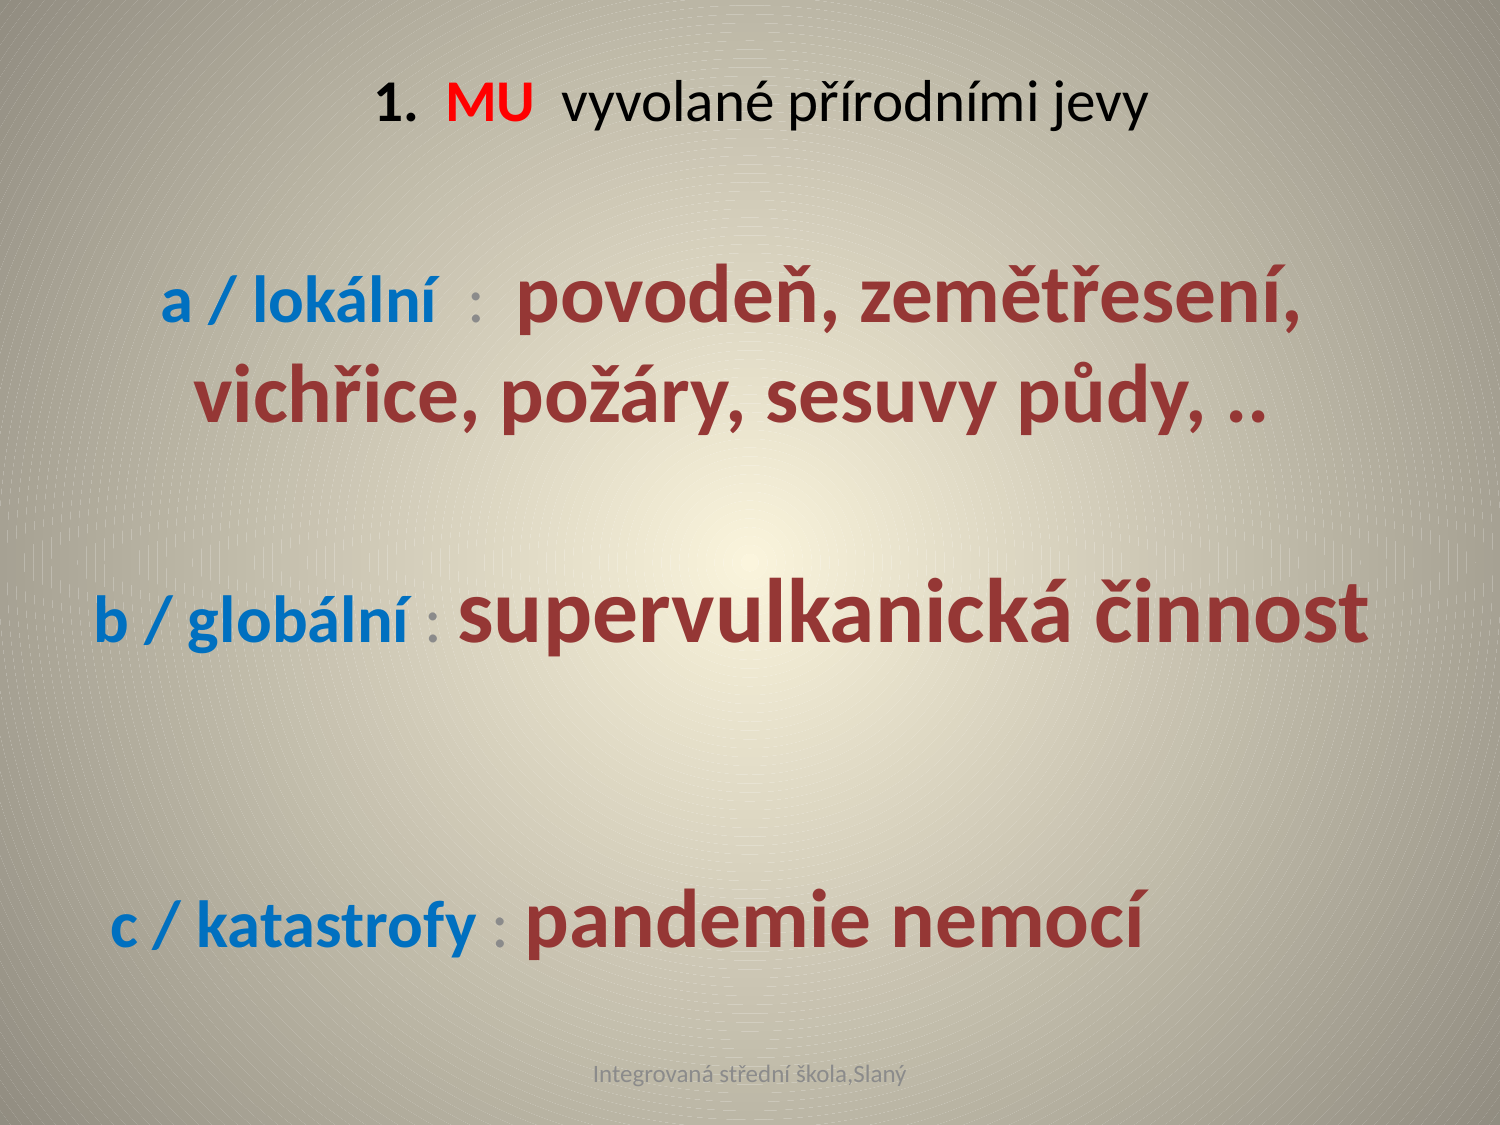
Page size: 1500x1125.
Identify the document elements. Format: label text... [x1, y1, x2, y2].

title 1. MU vyvolané přírodními jevy [123, 54, 1399, 220]
footer Integrovaná střední škola,Slaný [512, 1042, 988, 1103]
subtitle a / lokální : povodeň, zemětřesení, vichřice, požáry, sesuvy půdy, .. b / globální : supervulkanická činnost c / katastrofy : pandemie nemocí [64, 231, 1400, 1035]
